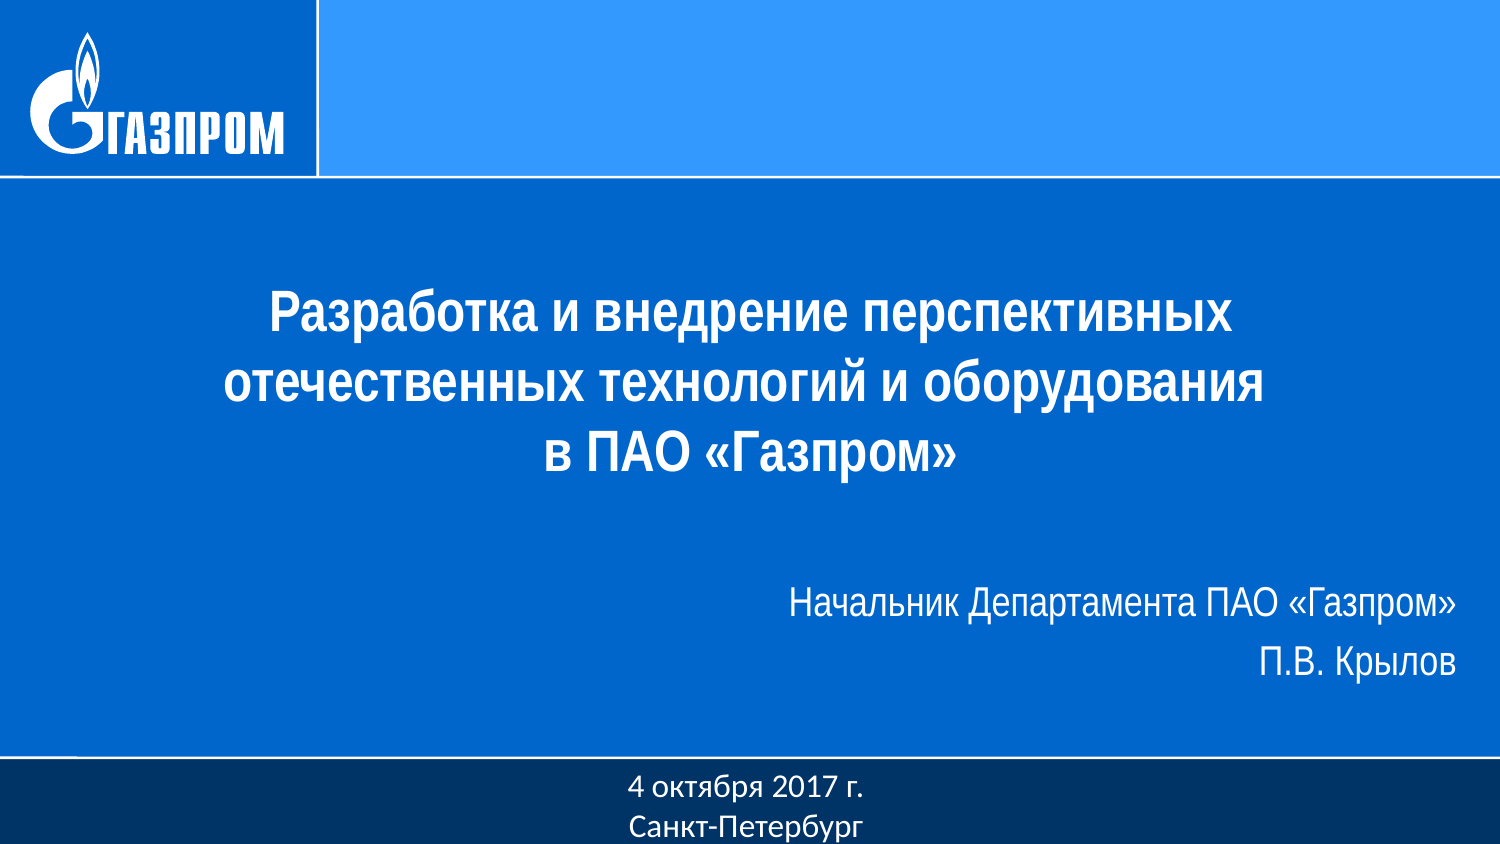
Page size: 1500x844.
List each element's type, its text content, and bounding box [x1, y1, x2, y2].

title Разработка и внедрение перспективных отечественных технологий и оборудования в ПАО «Газпром» [157, 309, 1345, 484]
list Начальник Департамента ПАО «Газпром» П.В. Крылов [34, 575, 1465, 687]
text_box 4 октября 2017 г. Санкт-Петербург [0, 756, 1500, 844]
